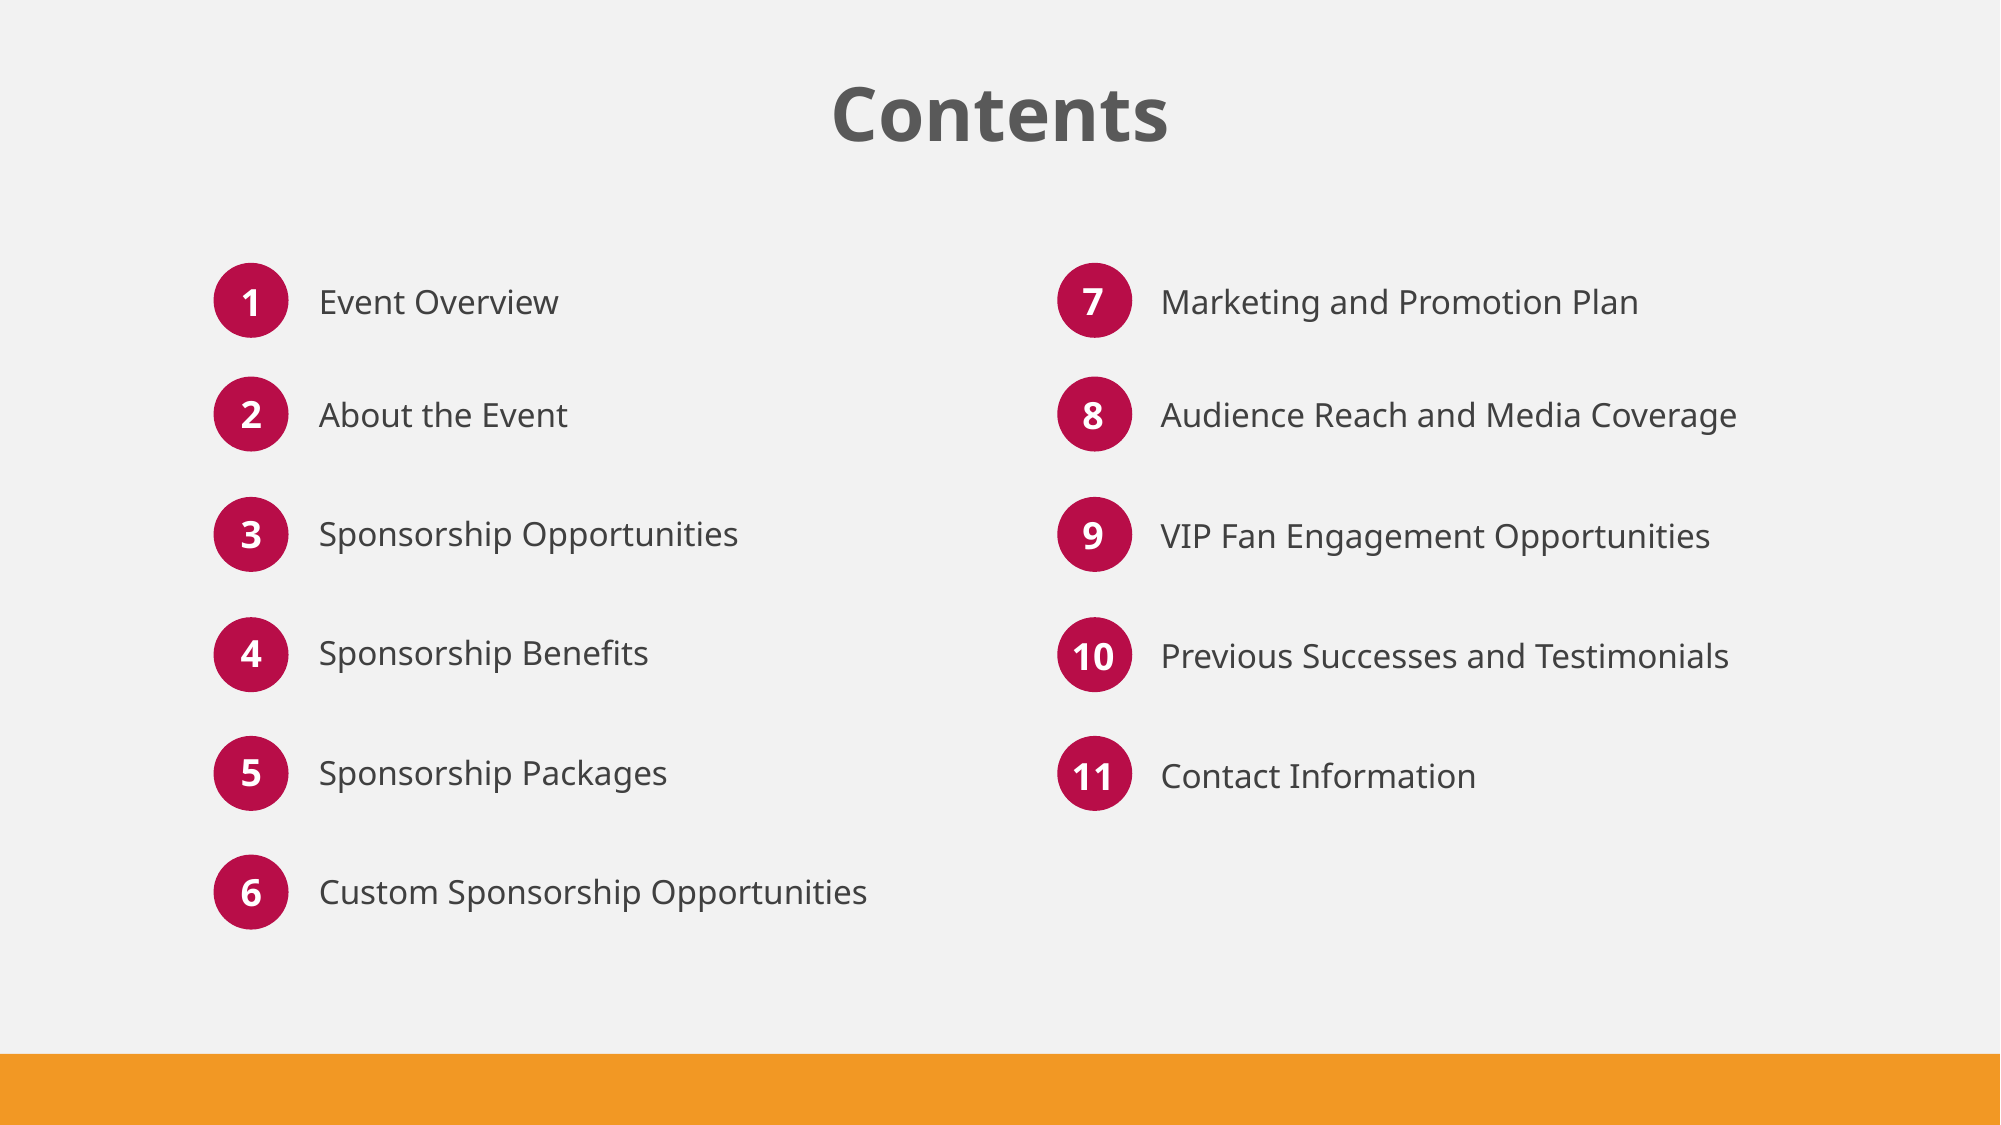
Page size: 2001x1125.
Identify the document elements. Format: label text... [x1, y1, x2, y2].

table_cell 3 [214, 475, 289, 593]
table_cell 6 [214, 833, 289, 950]
table_cell 4 [214, 594, 289, 712]
table_cell 5 [214, 713, 289, 831]
table_cell Sponsorship Packages [289, 713, 1029, 832]
table_cell 8 [1056, 355, 1131, 474]
table_cell Previous Successes and Testimonials [1131, 595, 1871, 716]
table_header 7 [1056, 248, 1131, 354]
table_cell About the Event [289, 355, 1029, 474]
table_cell Custom Sponsorship Opportunities [289, 832, 1029, 951]
table_cell VIP Fan Engagement Opportunities [1131, 475, 1871, 595]
table_header 1 [214, 248, 289, 354]
table_cell 11 [1056, 717, 1131, 836]
table_cell 9 [1056, 476, 1131, 595]
table_cell 2 [214, 355, 289, 473]
table_cell Contact Information [1131, 716, 1871, 836]
table_header Event Overview [289, 248, 1029, 355]
table_cell Sponsorship Opportunities [289, 474, 1029, 593]
text_box Contents [302, 59, 1698, 165]
table_cell Sponsorship Benefits [289, 593, 1029, 713]
table_cell 10 [1056, 596, 1131, 715]
table_header Marketing and Promotion Plan [1131, 248, 1871, 355]
text_box [0, 1053, 2000, 1125]
table_cell Audience Reach and Media Coverage [1131, 355, 1871, 475]
